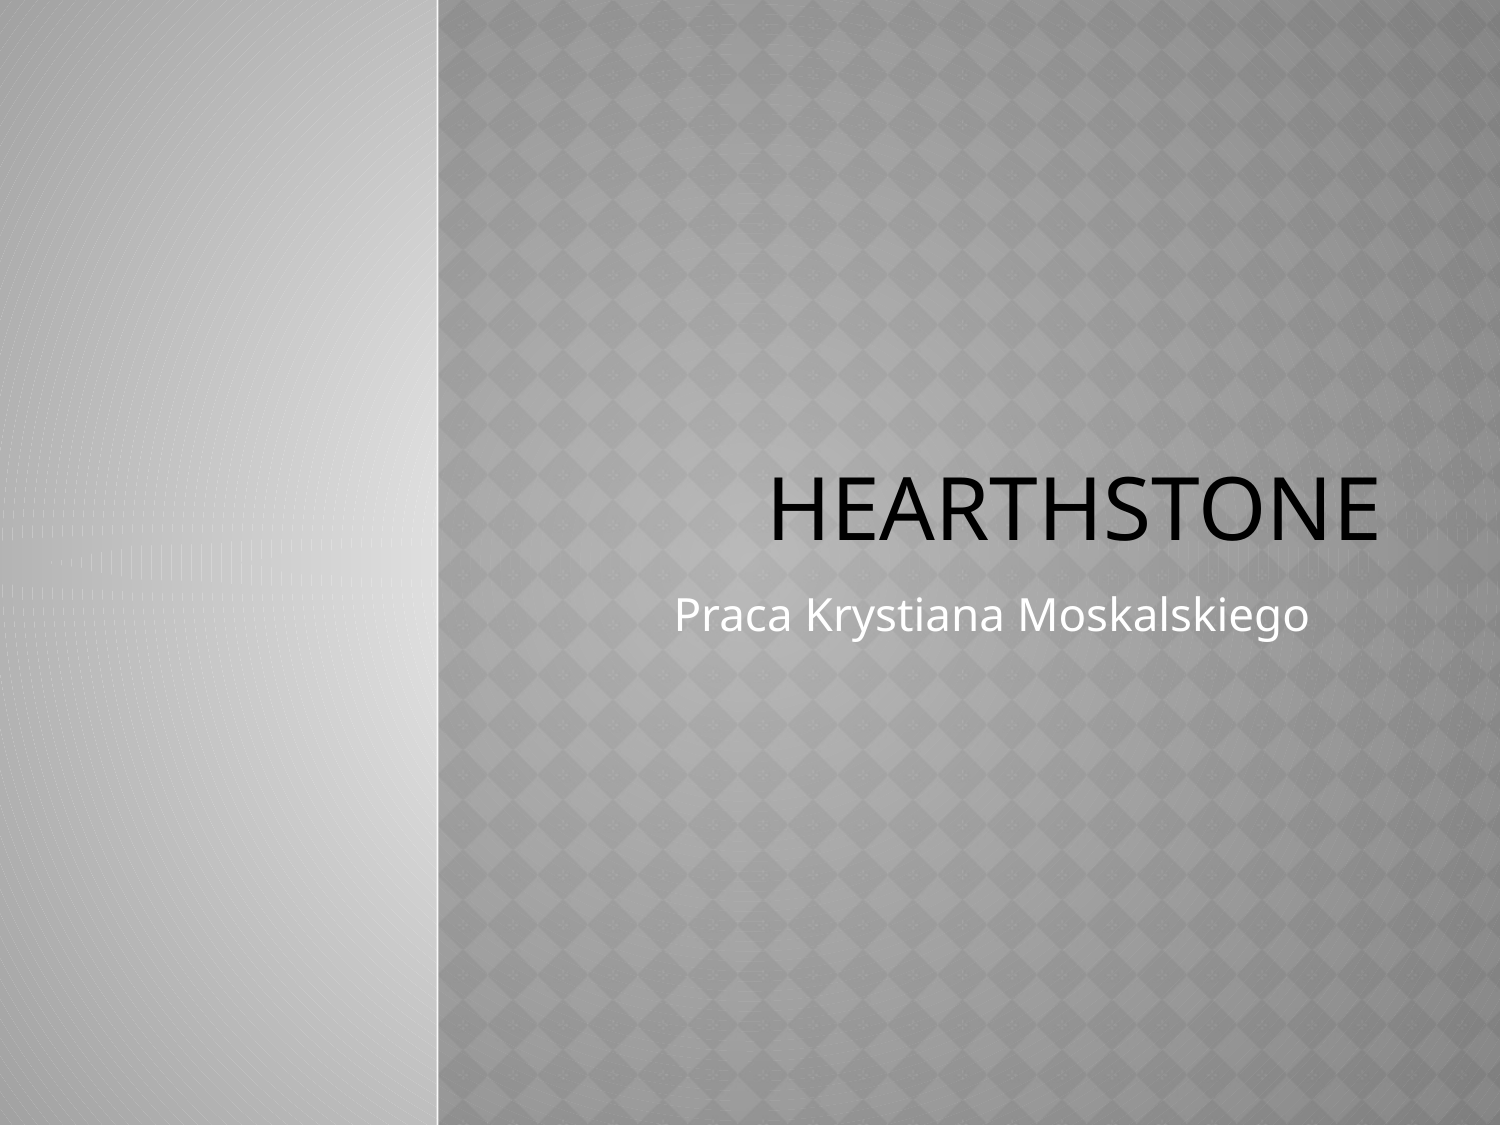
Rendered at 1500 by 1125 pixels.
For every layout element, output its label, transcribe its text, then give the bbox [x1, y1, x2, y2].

subtitle Praca Krystiana Moskalskiego [539, 585, 1379, 767]
title Hearthstone [552, 87, 1390, 558]
